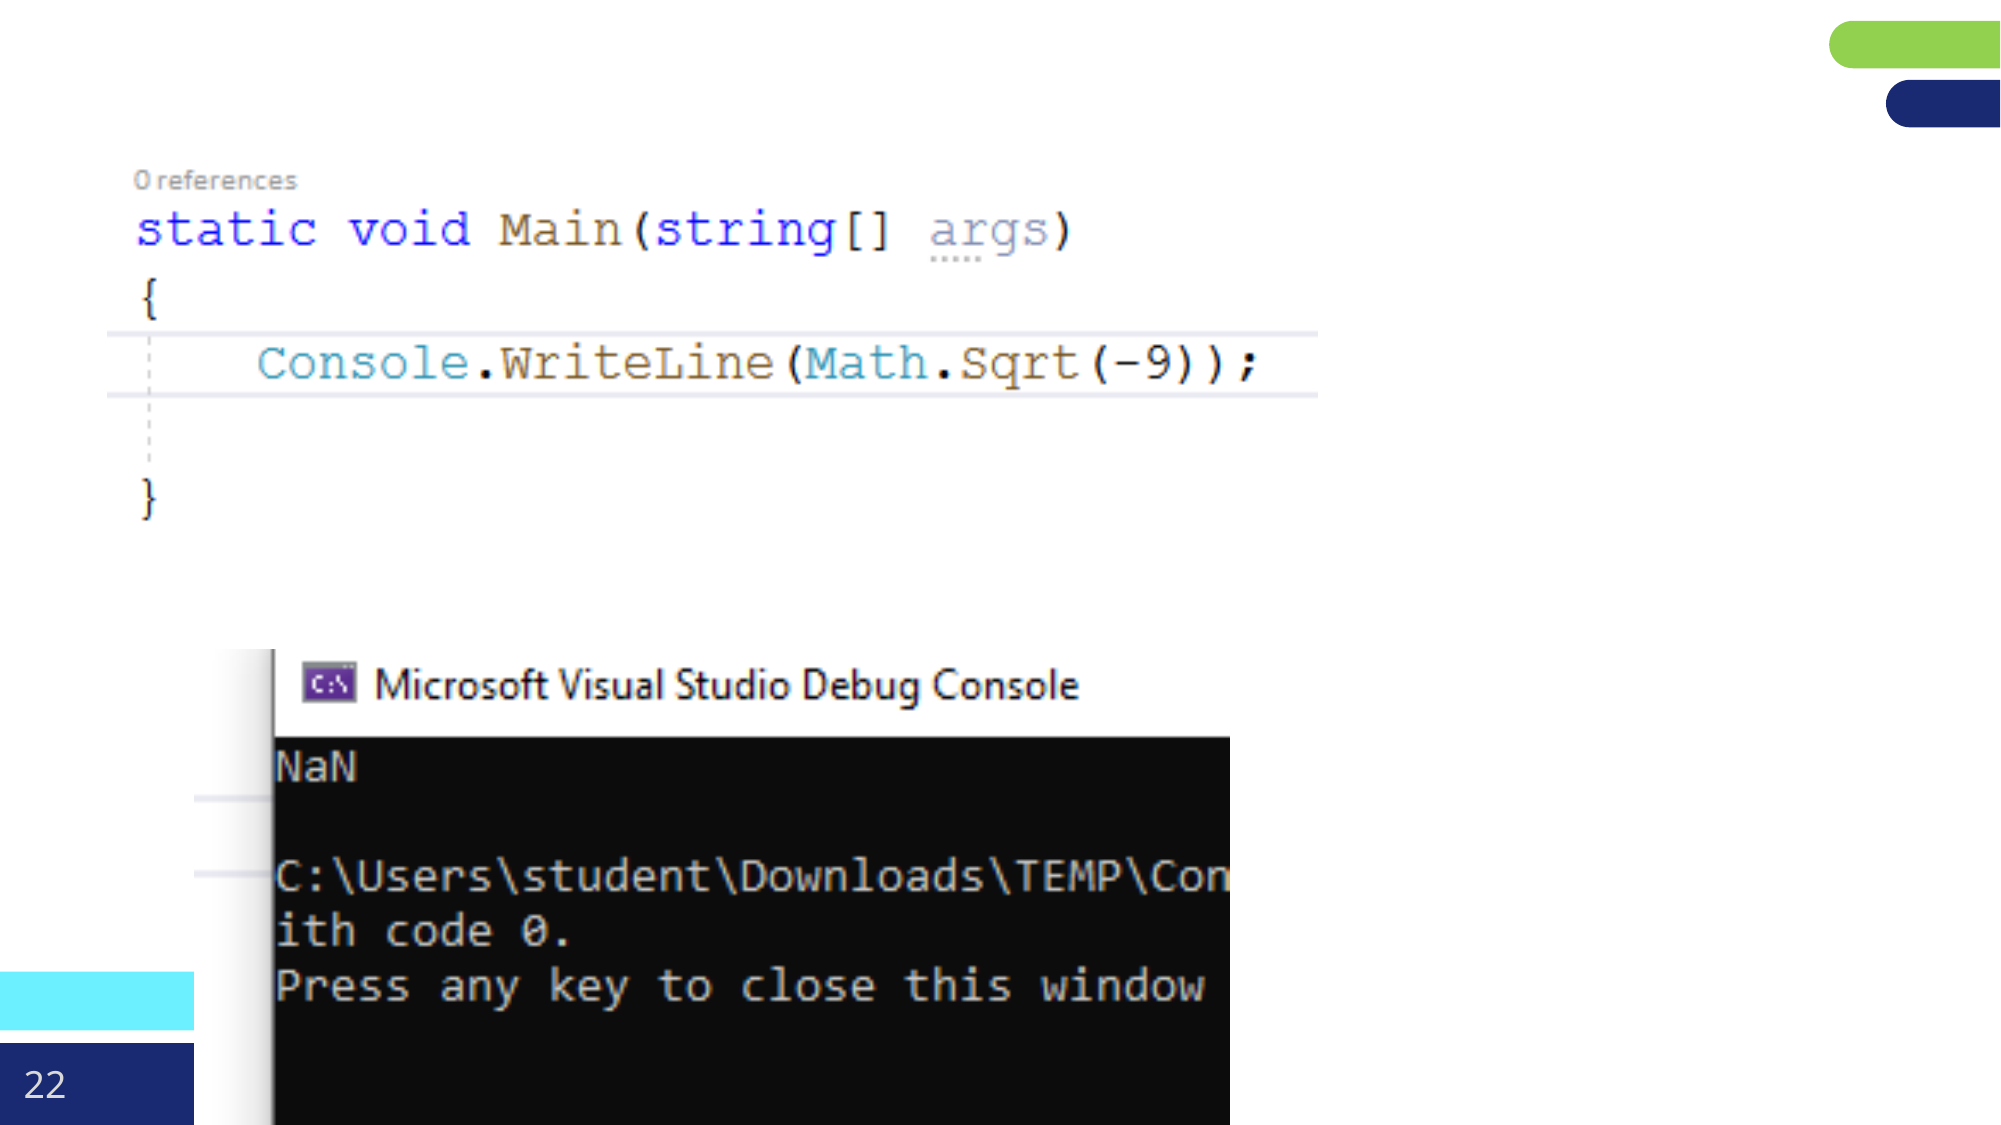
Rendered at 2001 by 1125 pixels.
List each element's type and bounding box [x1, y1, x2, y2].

picture [107, 143, 1318, 1125]
